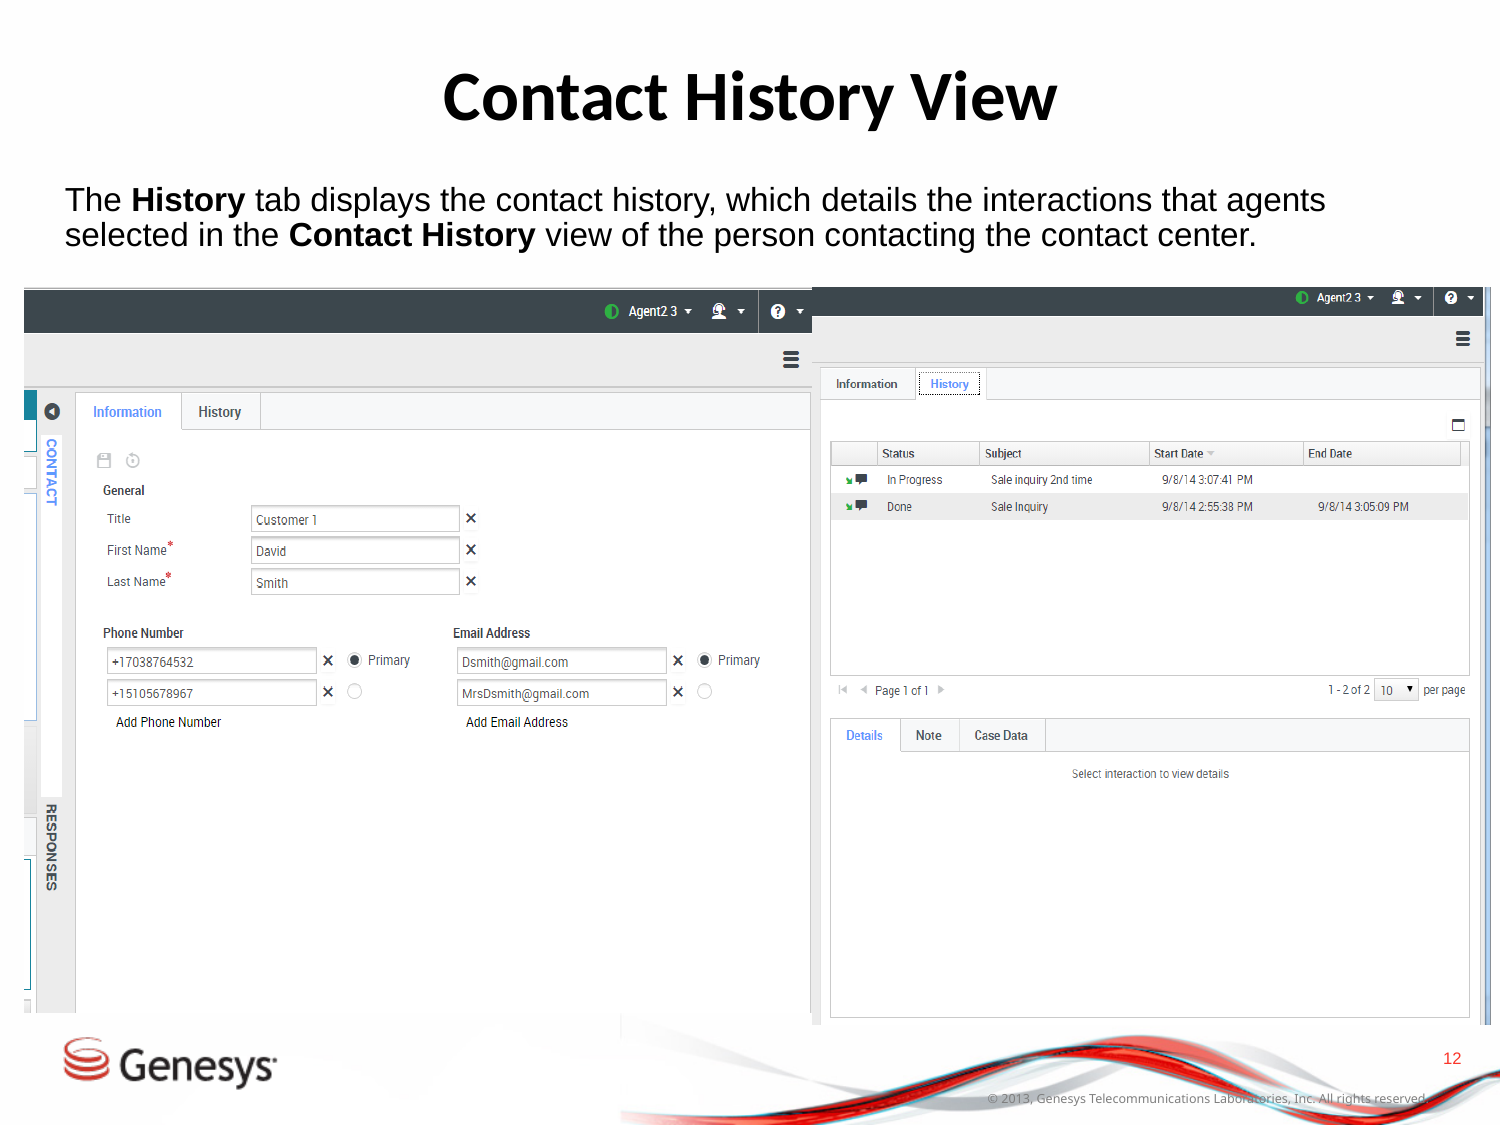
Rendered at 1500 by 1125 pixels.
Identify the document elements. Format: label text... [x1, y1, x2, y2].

text_box The History tab displays the contact history, which details the interactions that agents selected in the Contact History view of the person contacting the contact center. [50, 174, 1450, 262]
picture [0, 0, 1500, 1125]
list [24, 287, 810, 1013]
title Contact History View [58, 26, 1445, 170]
